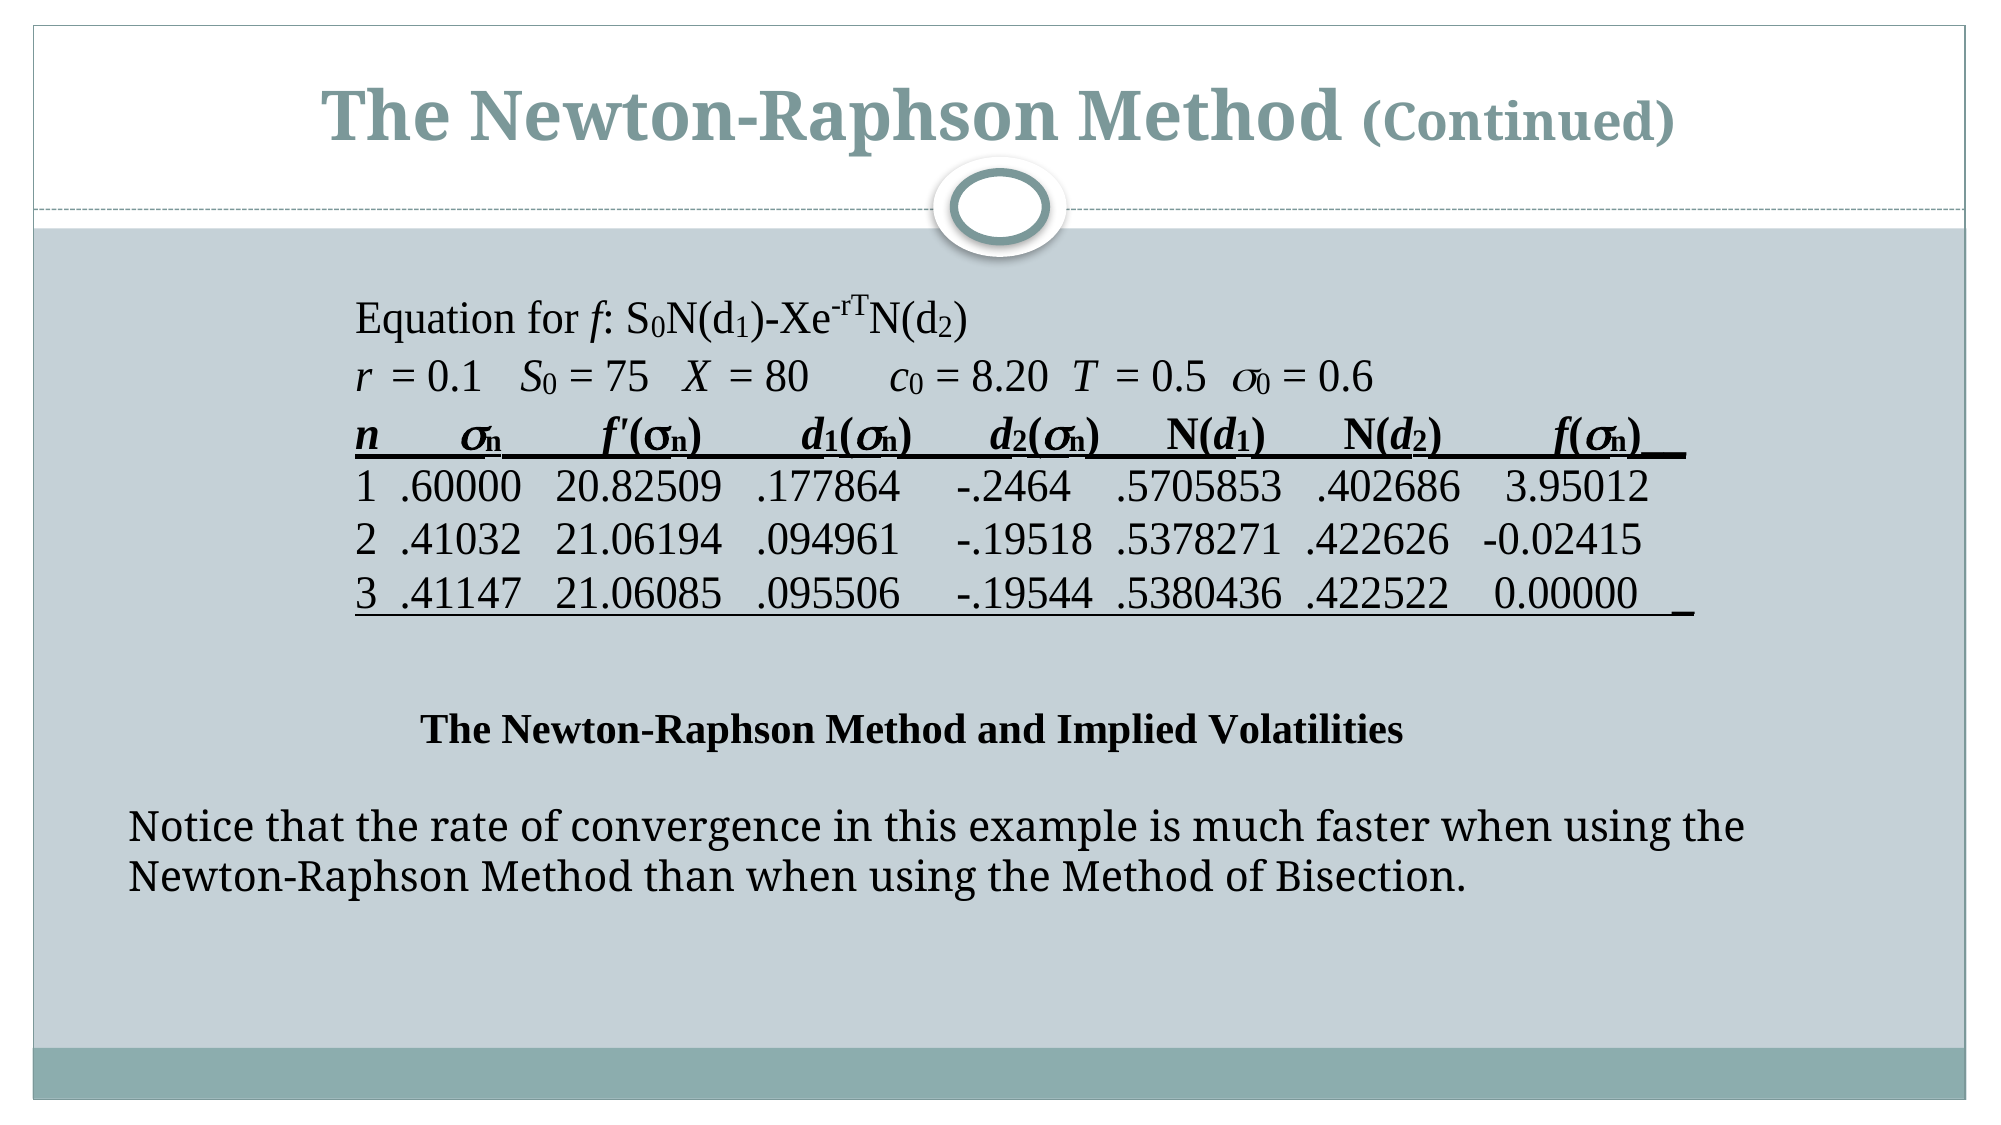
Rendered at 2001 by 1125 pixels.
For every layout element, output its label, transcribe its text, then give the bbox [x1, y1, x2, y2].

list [354, 291, 2000, 621]
picture [419, 703, 2000, 754]
title The Newton-Raphson Method (Continued) [66, 37, 1933, 162]
text_box Notice that the rate of convergence in this example is much faster when using the Newton-Raphson Method than when using the Method of Bisection. [112, 775, 1907, 925]
